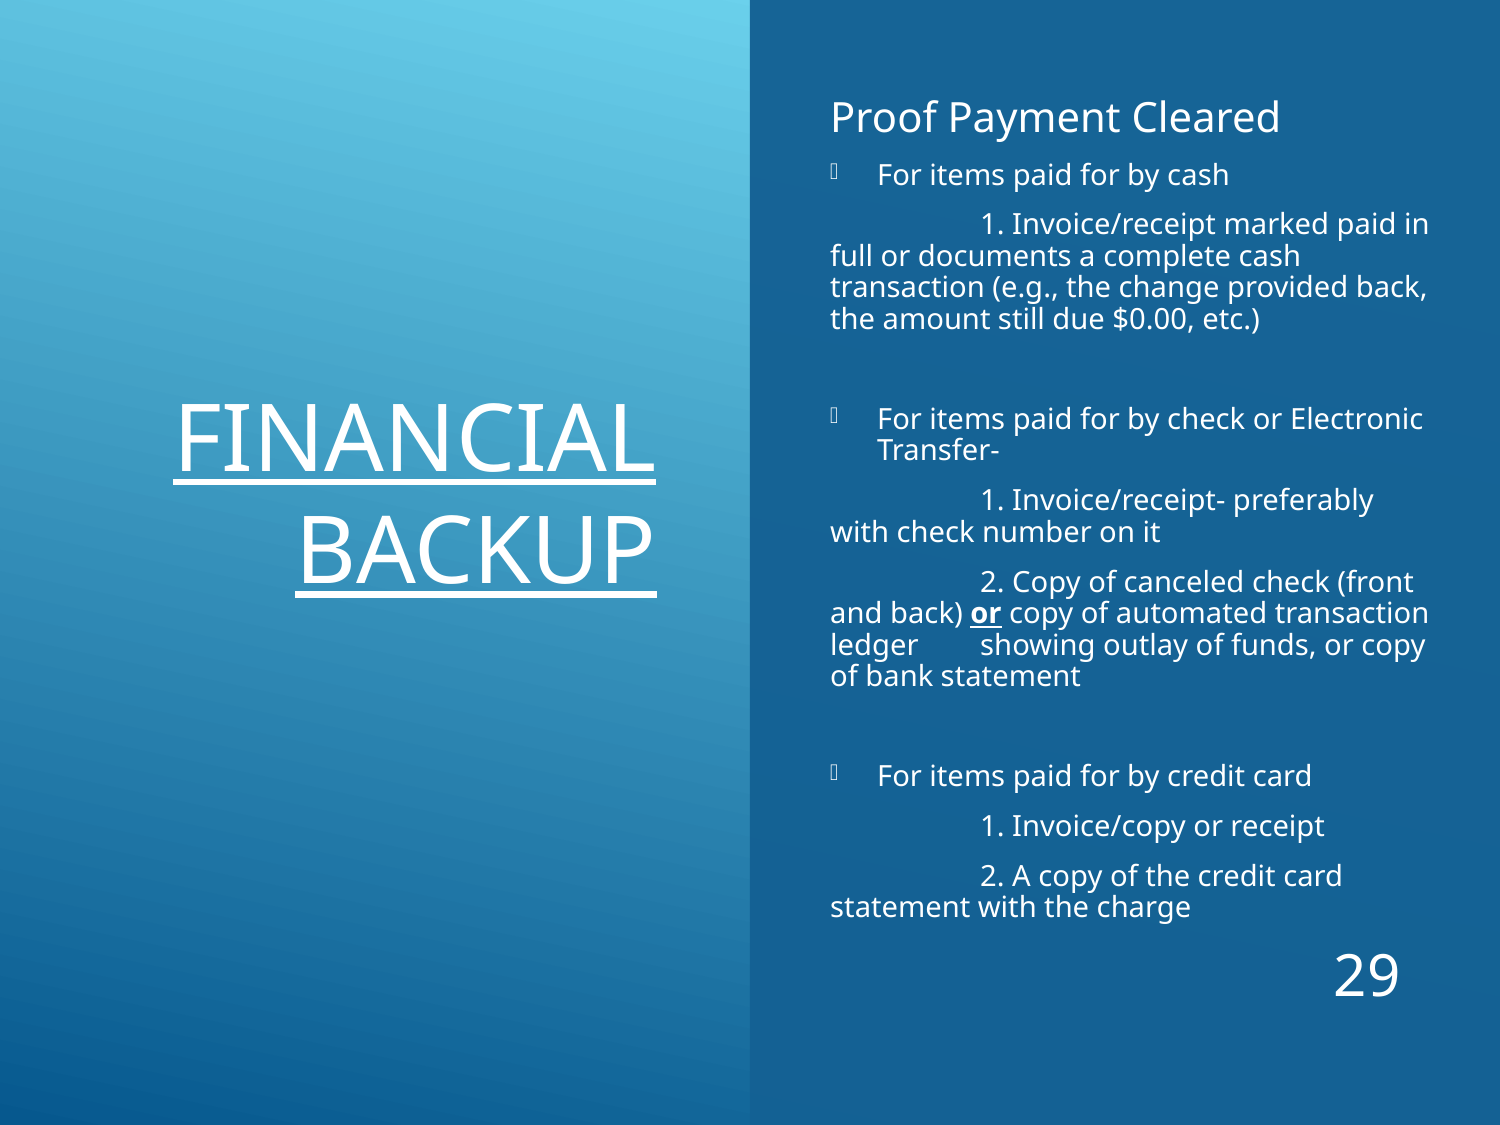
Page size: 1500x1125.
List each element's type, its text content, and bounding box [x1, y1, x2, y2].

text_box [0, 0, 749, 1125]
title Financial Backup [78, 112, 672, 868]
slide_number 29 [1285, 915, 1416, 1025]
text_box [749, 0, 1500, 1125]
list Proof Payment Cleared For items paid for by cash 1. Invoice/receipt marked paid in full or documents a complete cash transaction (e.g., the change provided back, the amount still due $0.00, etc.) For items paid for by check or Electronic Transfer- 1. Invoice/receipt- preferably with check number on it 2. Copy of canceled check (front and back) or copy of automated transaction ledger showing outlay of funds, or copy of bank statement For items paid for by credit card 1. Invoice/copy or receipt 2. A copy of the credit card statement with the charge [815, 50, 1450, 1013]
